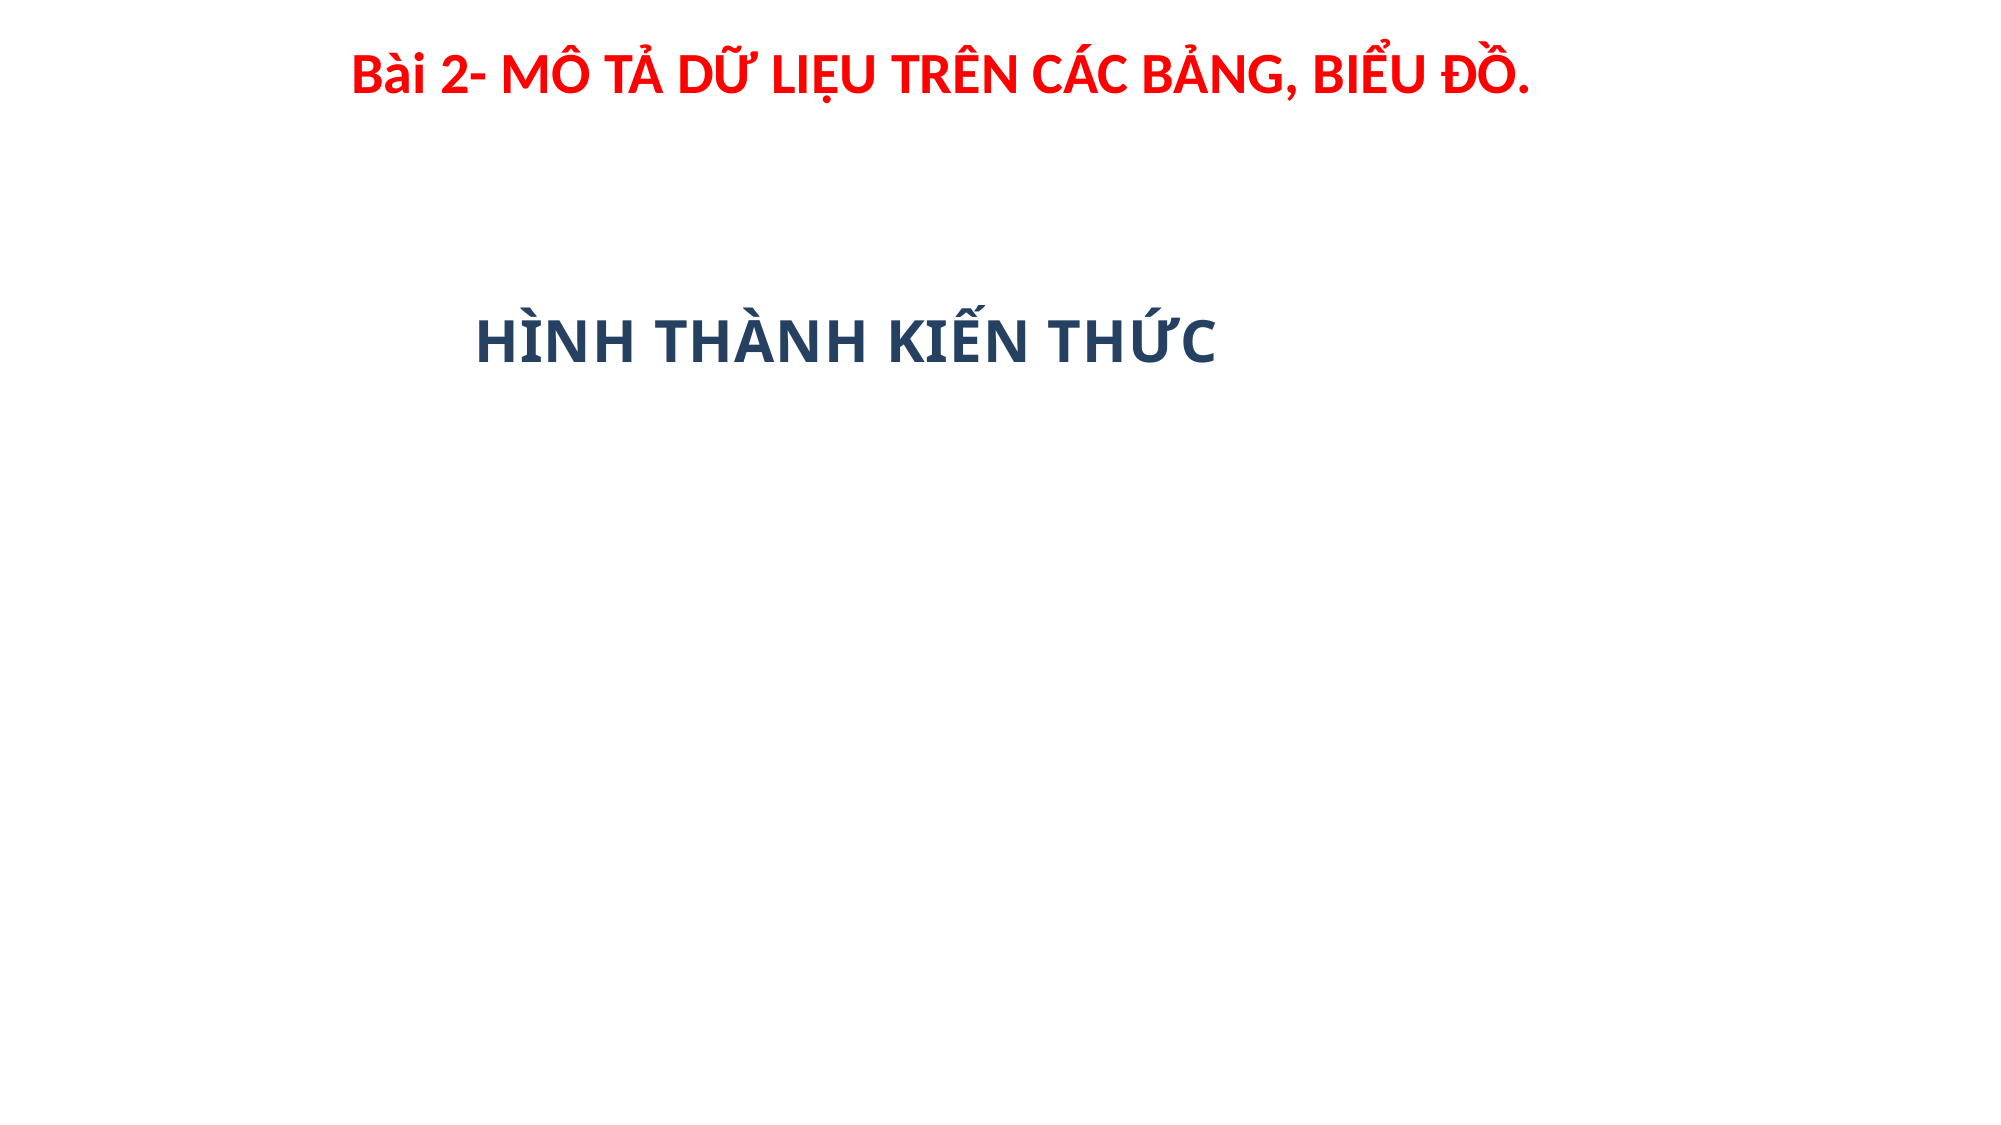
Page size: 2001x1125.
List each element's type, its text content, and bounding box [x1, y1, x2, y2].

text_box HÌNH THÀNH KIẾN THỨC [474, 286, 1410, 375]
text_box Bài 2- MÔ TẢ DỮ LIỆU TRÊN CÁC BẢNG, BIỂU ĐỒ. [139, 28, 1745, 113]
